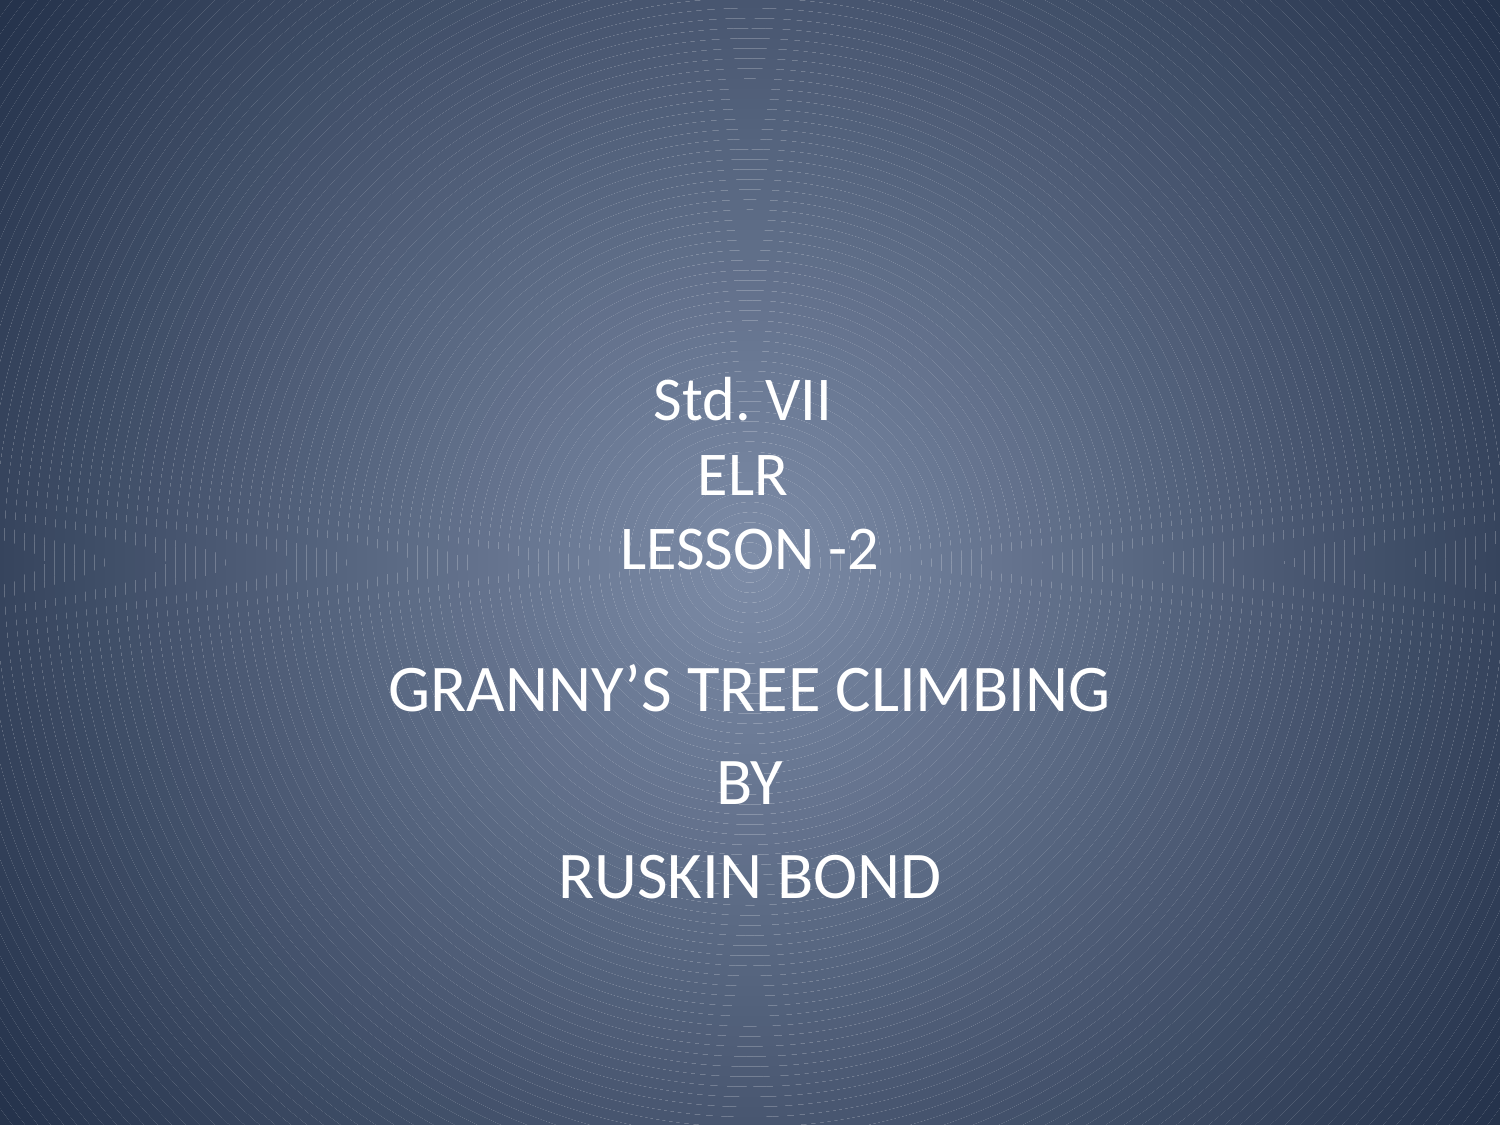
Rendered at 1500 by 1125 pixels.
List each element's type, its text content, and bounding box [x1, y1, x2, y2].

subtitle GRANNY’S TREE CLIMBING BY RUSKIN BOND [225, 637, 1275, 925]
title Std. VII ELR LESSON -2 [112, 349, 1388, 591]
